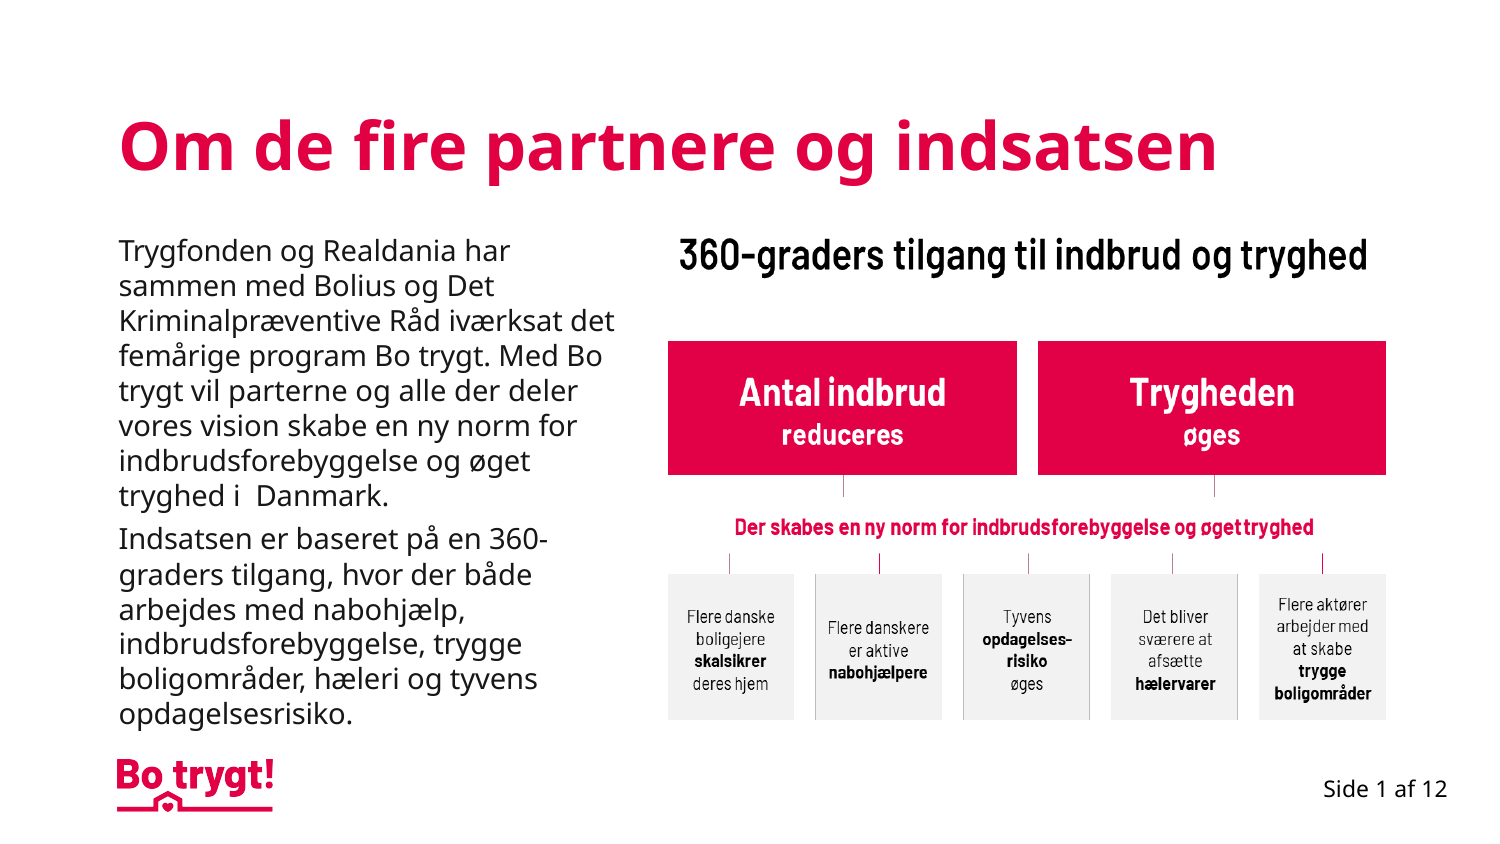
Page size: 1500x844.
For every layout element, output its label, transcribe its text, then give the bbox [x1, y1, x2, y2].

title Om de fire partnere og indsatsen [118, 112, 1382, 232]
text_box Side 1 af 12 [1308, 767, 1500, 810]
picture [655, 212, 1391, 720]
text_box Trygfonden og Realdania har sammen med Bolius og Det Kriminalpræventive Råd iværksat det femårige program Bo trygt. Med Bo trygt vil parterne og alle der deler vores vision skabe en ny norm for indbrudsforebyggelse og øget tryghed i Danmark. Indsatsen er baseret på en 360-graders tilgang, hvor der både arbejdes med nabohjælp, indbrudsforebyggelse, trygge boligområder, hæleri og tyvens opdagelsesrisiko. [82, 232, 693, 844]
